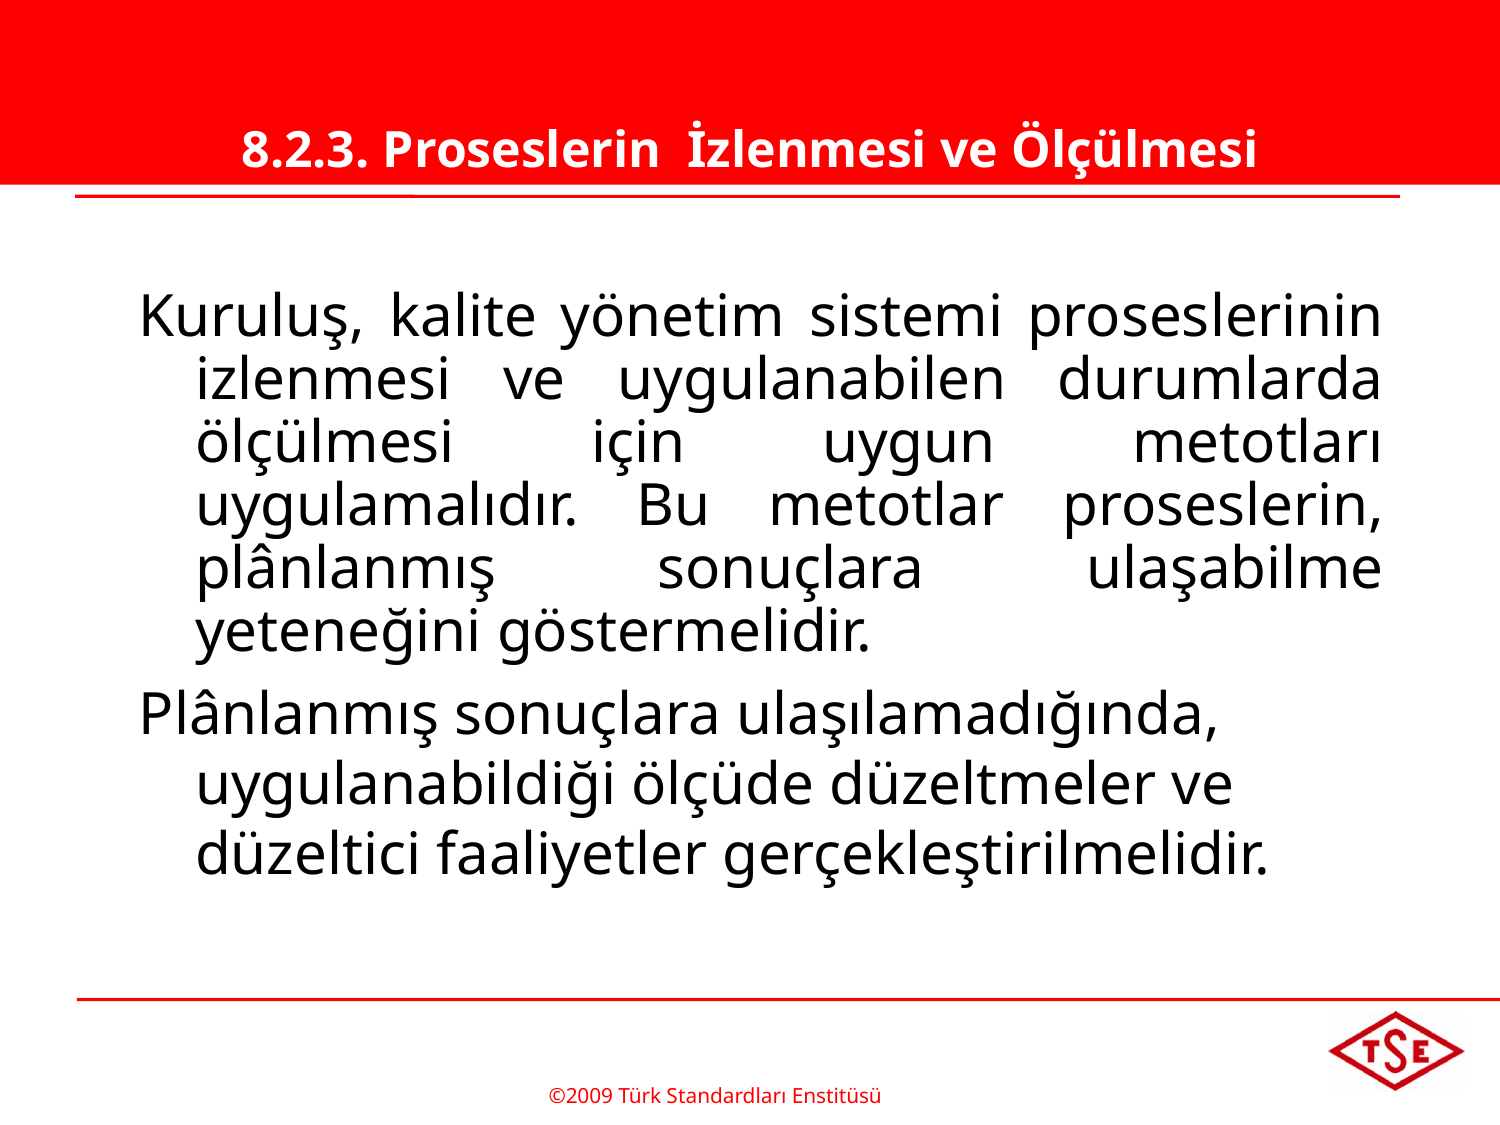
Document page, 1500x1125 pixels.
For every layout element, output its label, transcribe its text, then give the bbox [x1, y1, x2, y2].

text_box Kuruluş, kalite yönetim sistemi proseslerinin izlenmesi ve uygulanabilen durumlarda ölçülmesi için uygun metotları uygulamalıdır. Bu metotlar proseslerin, plânlanmış sonuçlara ulaşabilme yeteneğini göstermelidir. Plânlanmış sonuçlara ulaşılamadığında, uygulanabildiği ölçüde düzeltmeler ve düzeltici faaliyetler gerçekleştirilmelidir. [123, 278, 1399, 954]
picture [1328, 1011, 1465, 1091]
footer ©2009 Türk Standardları Enstitüsü [442, 1024, 988, 1101]
title 8.2.3. Proseslerin İzlenmesi ve Ölçülmesi [0, 0, 1500, 185]
